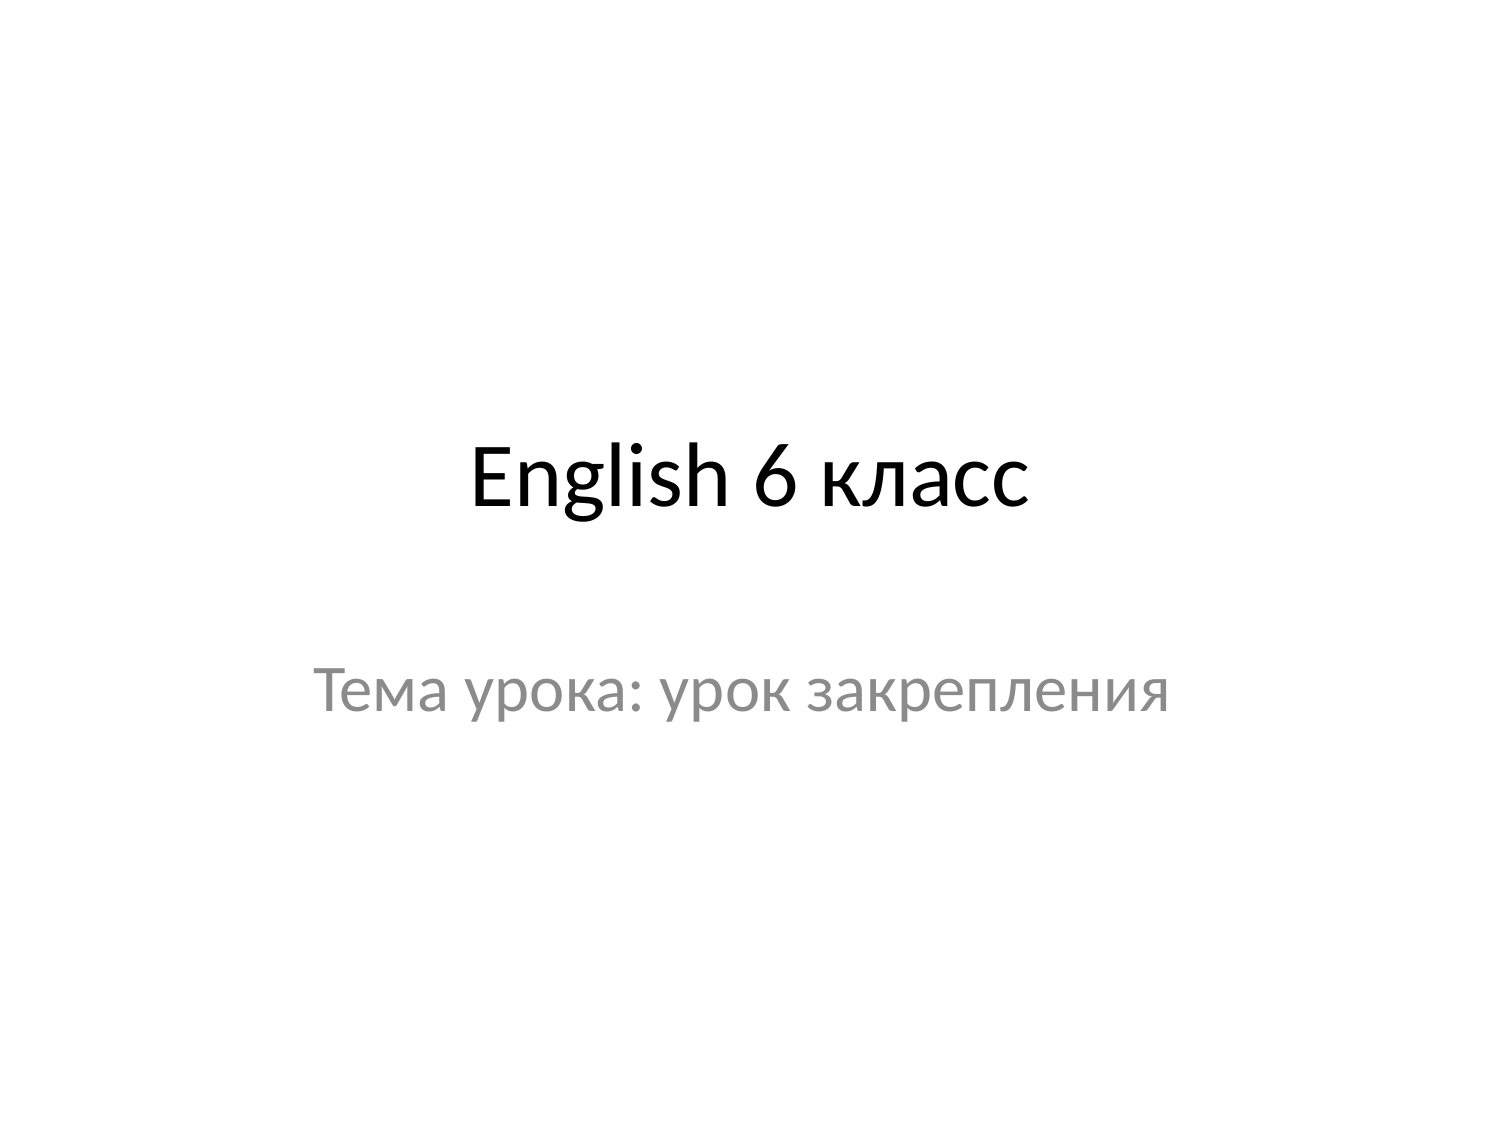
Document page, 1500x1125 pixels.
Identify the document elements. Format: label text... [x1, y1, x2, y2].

title English 6 класс [112, 349, 1388, 591]
subtitle Тема урока: урок закрепления [225, 637, 1275, 925]
